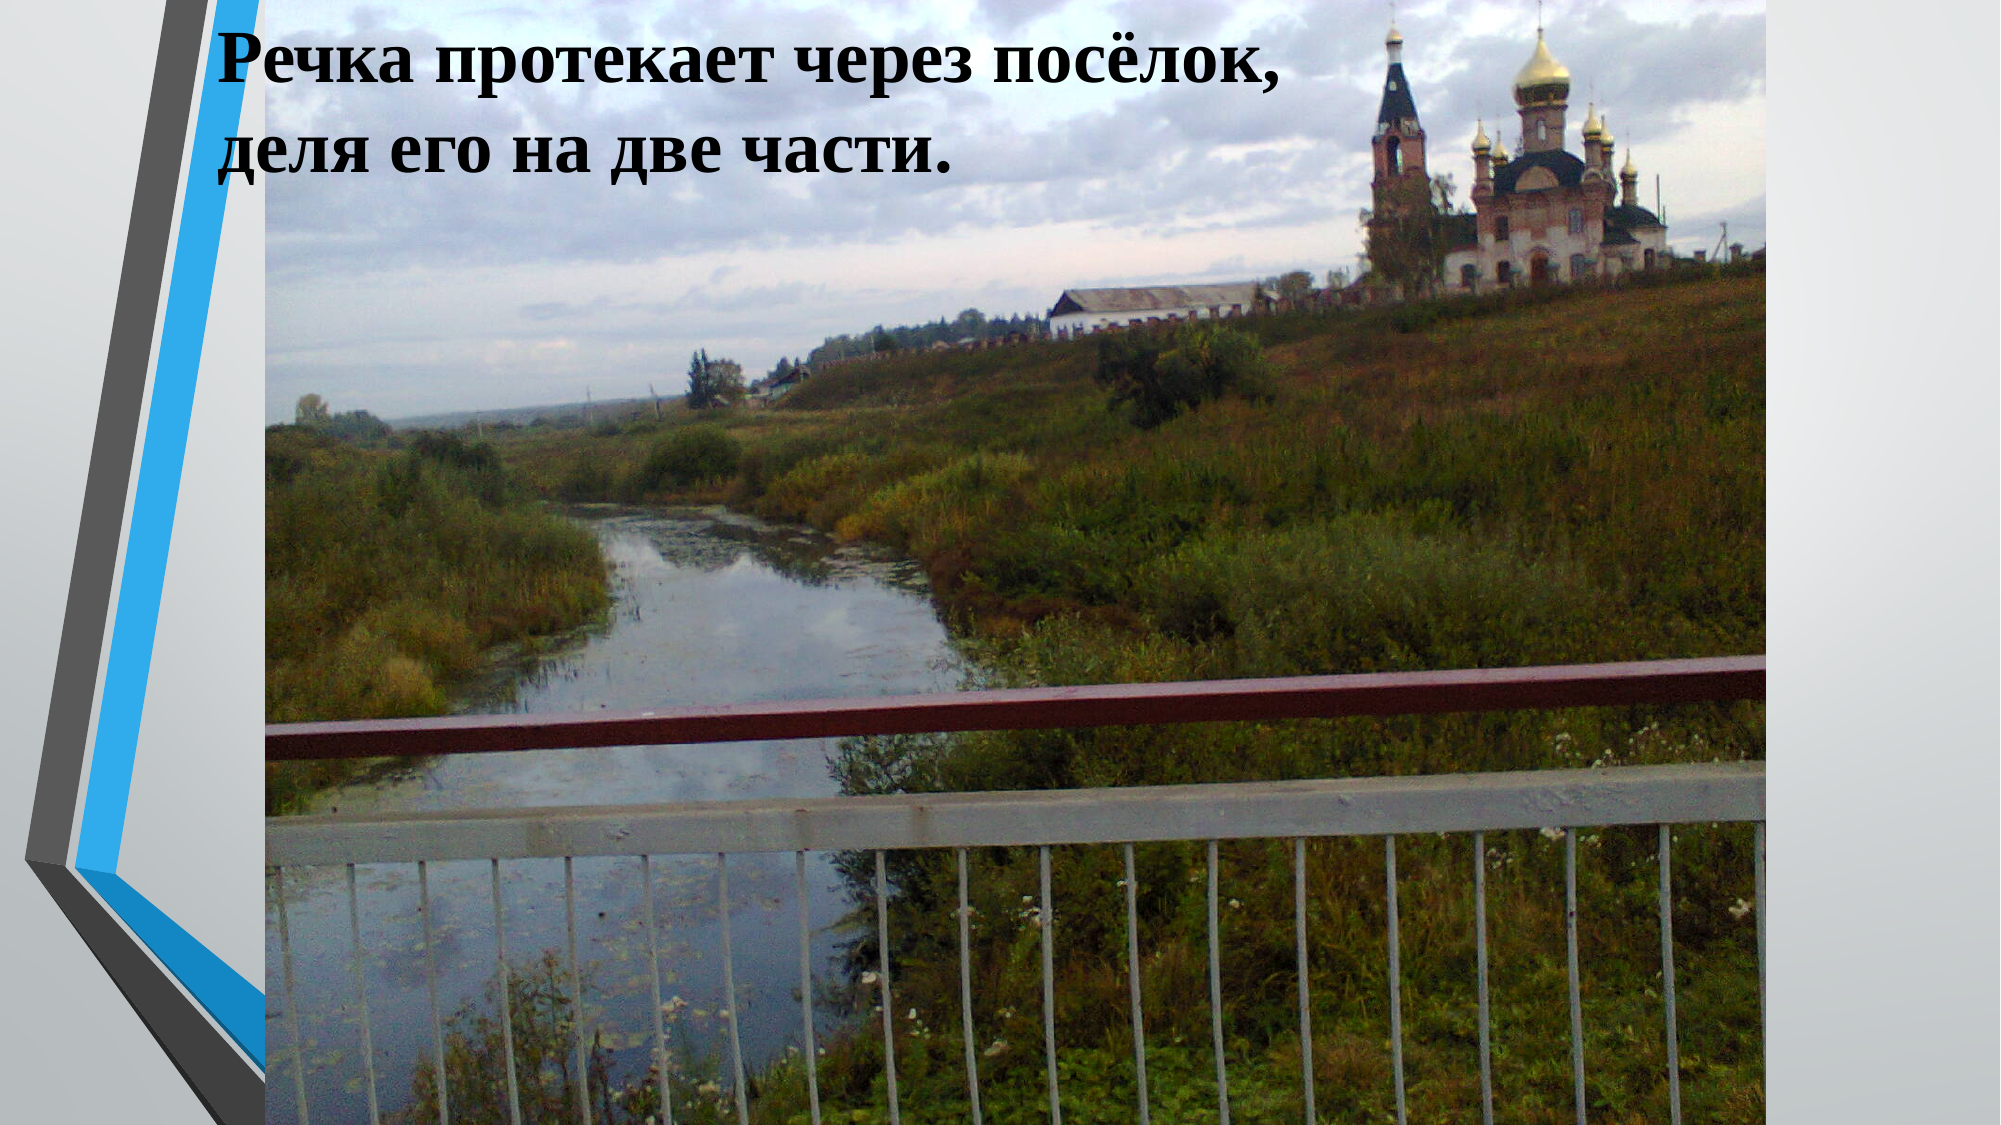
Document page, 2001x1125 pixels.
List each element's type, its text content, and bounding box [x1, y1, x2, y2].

text_box Речка протекает через посёлок, деля его на две части. [202, 0, 265, 195]
picture [265, 0, 1766, 1125]
